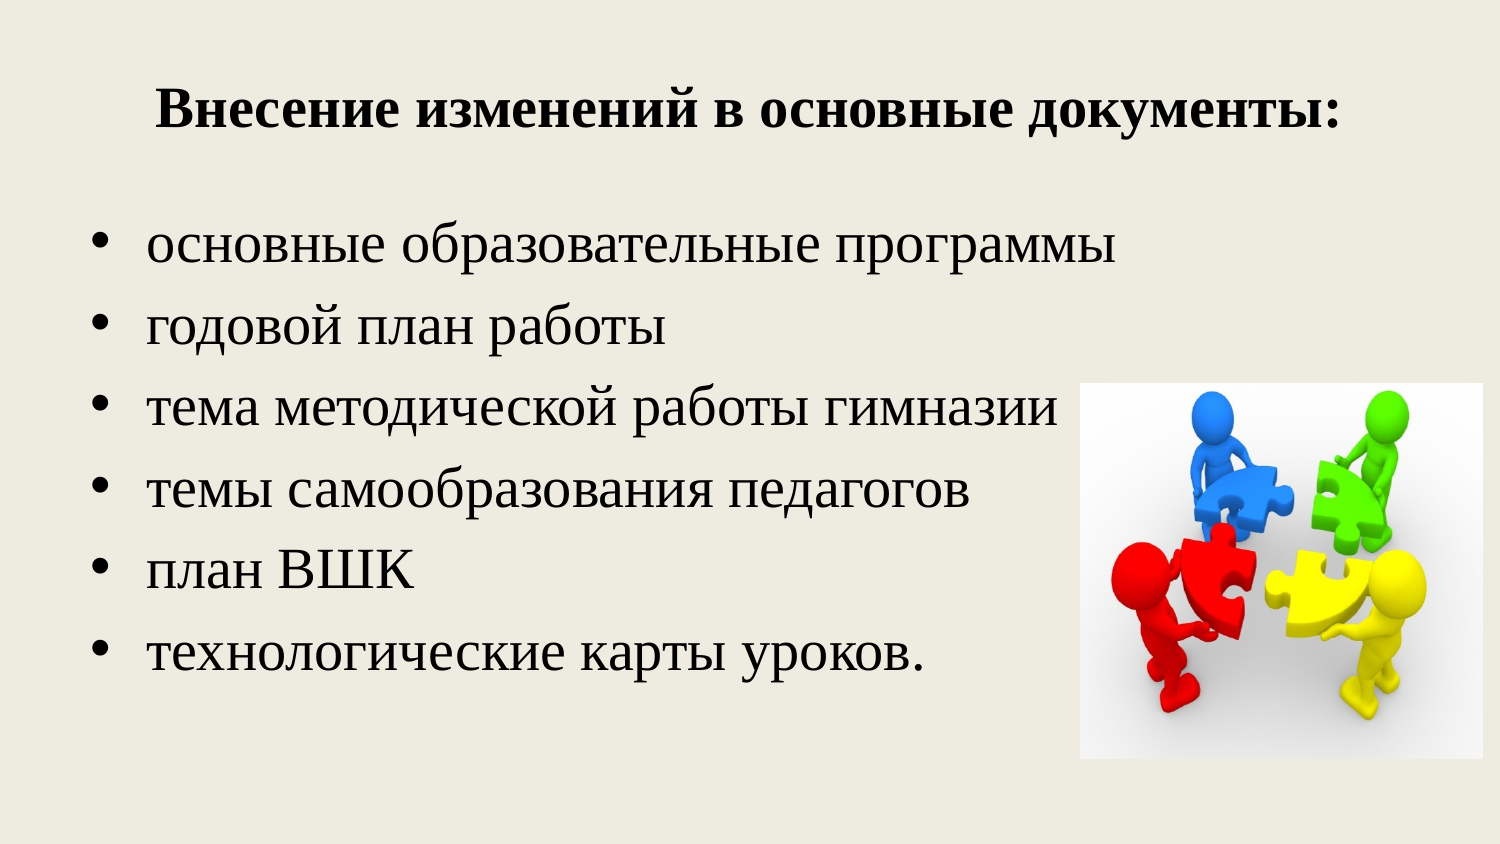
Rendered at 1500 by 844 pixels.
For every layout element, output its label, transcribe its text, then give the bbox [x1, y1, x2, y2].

picture [1080, 383, 1483, 760]
title Внесение изменений в основные документы: [75, 33, 1425, 175]
list основные образовательные программы годовой план работы тема методической работы гимназии темы самообразования педагогов план ВШК технологические карты уроков. [75, 196, 1425, 754]
